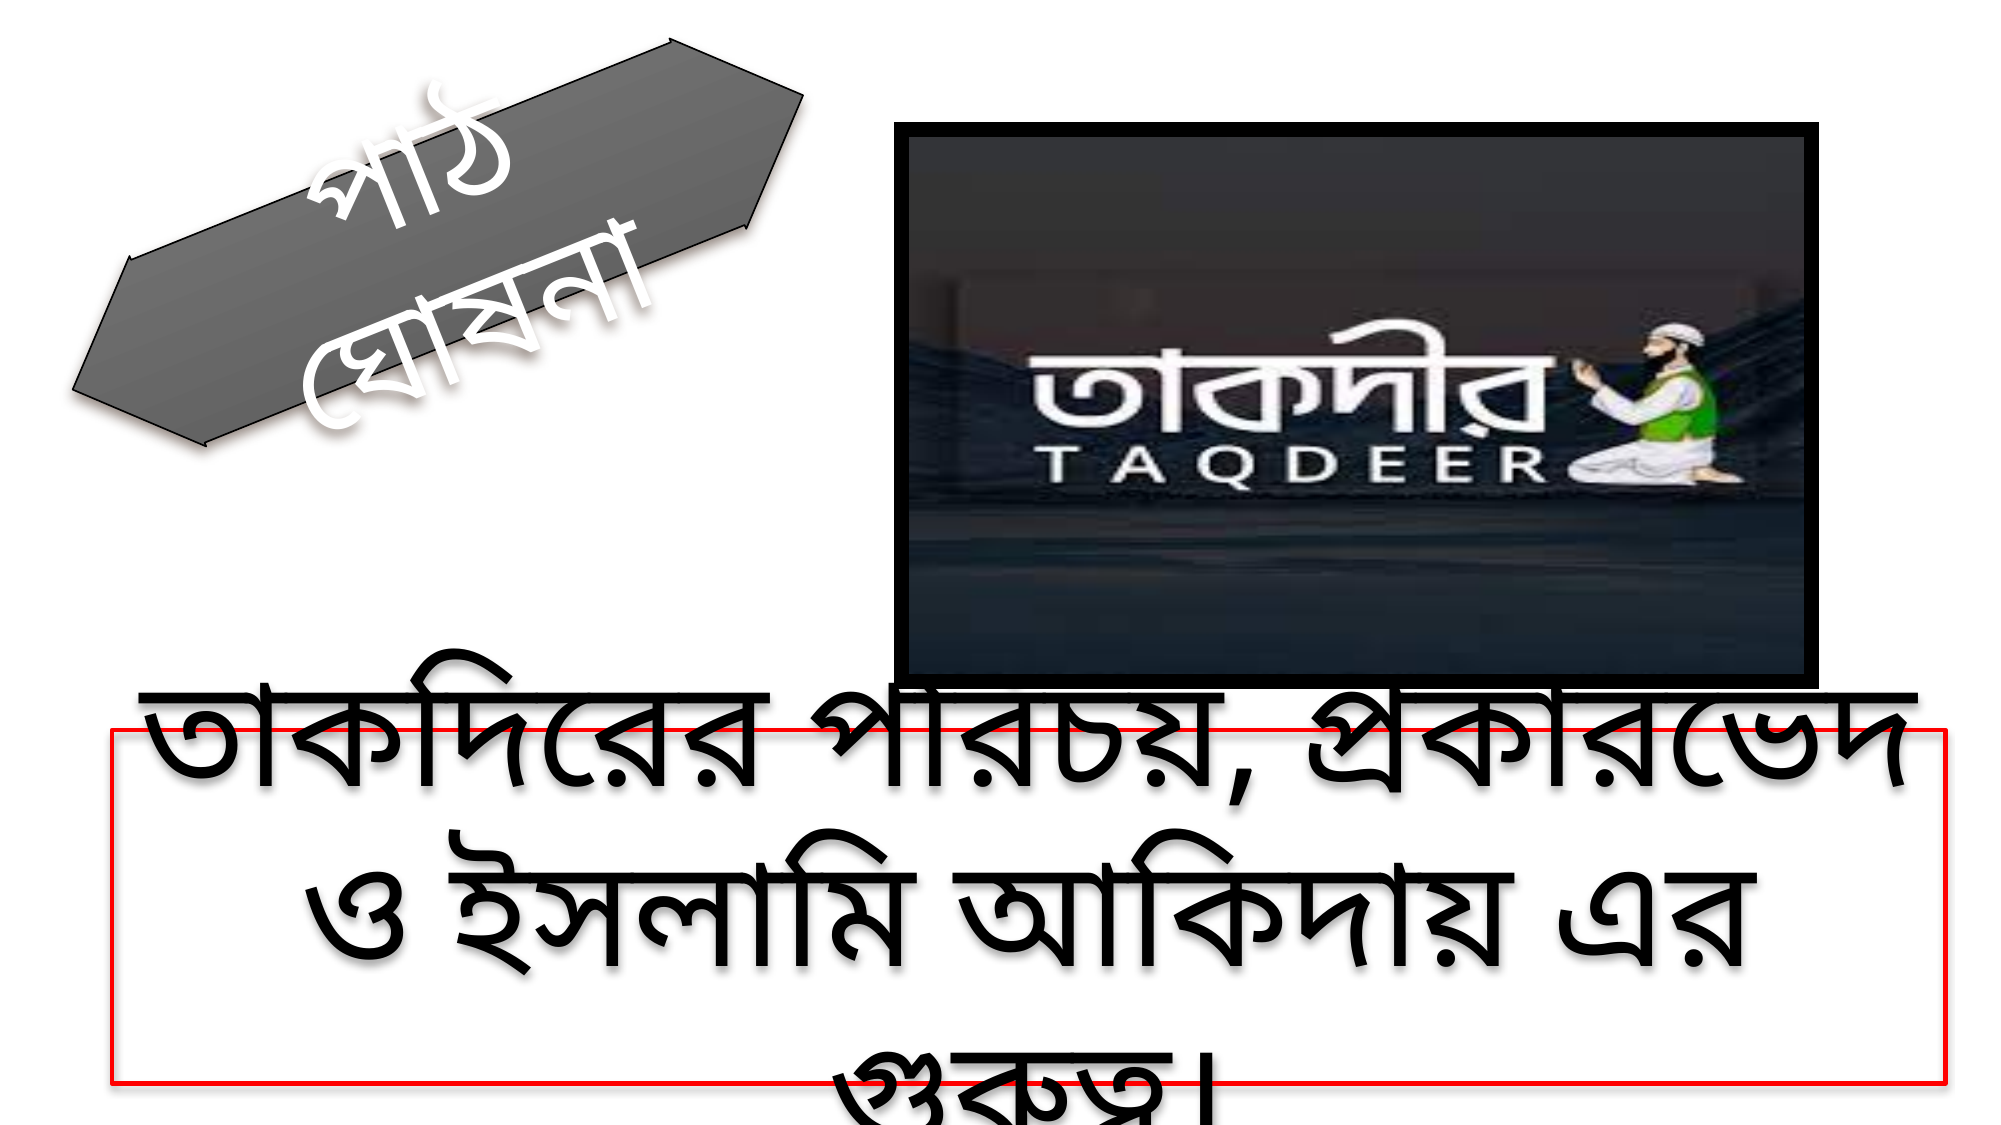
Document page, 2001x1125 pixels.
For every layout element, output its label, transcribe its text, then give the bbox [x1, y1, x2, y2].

picture [908, 136, 1805, 675]
text_box পাঠ ঘোষনা [71, 37, 804, 448]
text_box তাকদিরের পরিচয়, প্রকারভেদ ও ইসলামি আকিদায় এর গুরুত্ব। [110, 728, 1948, 1086]
